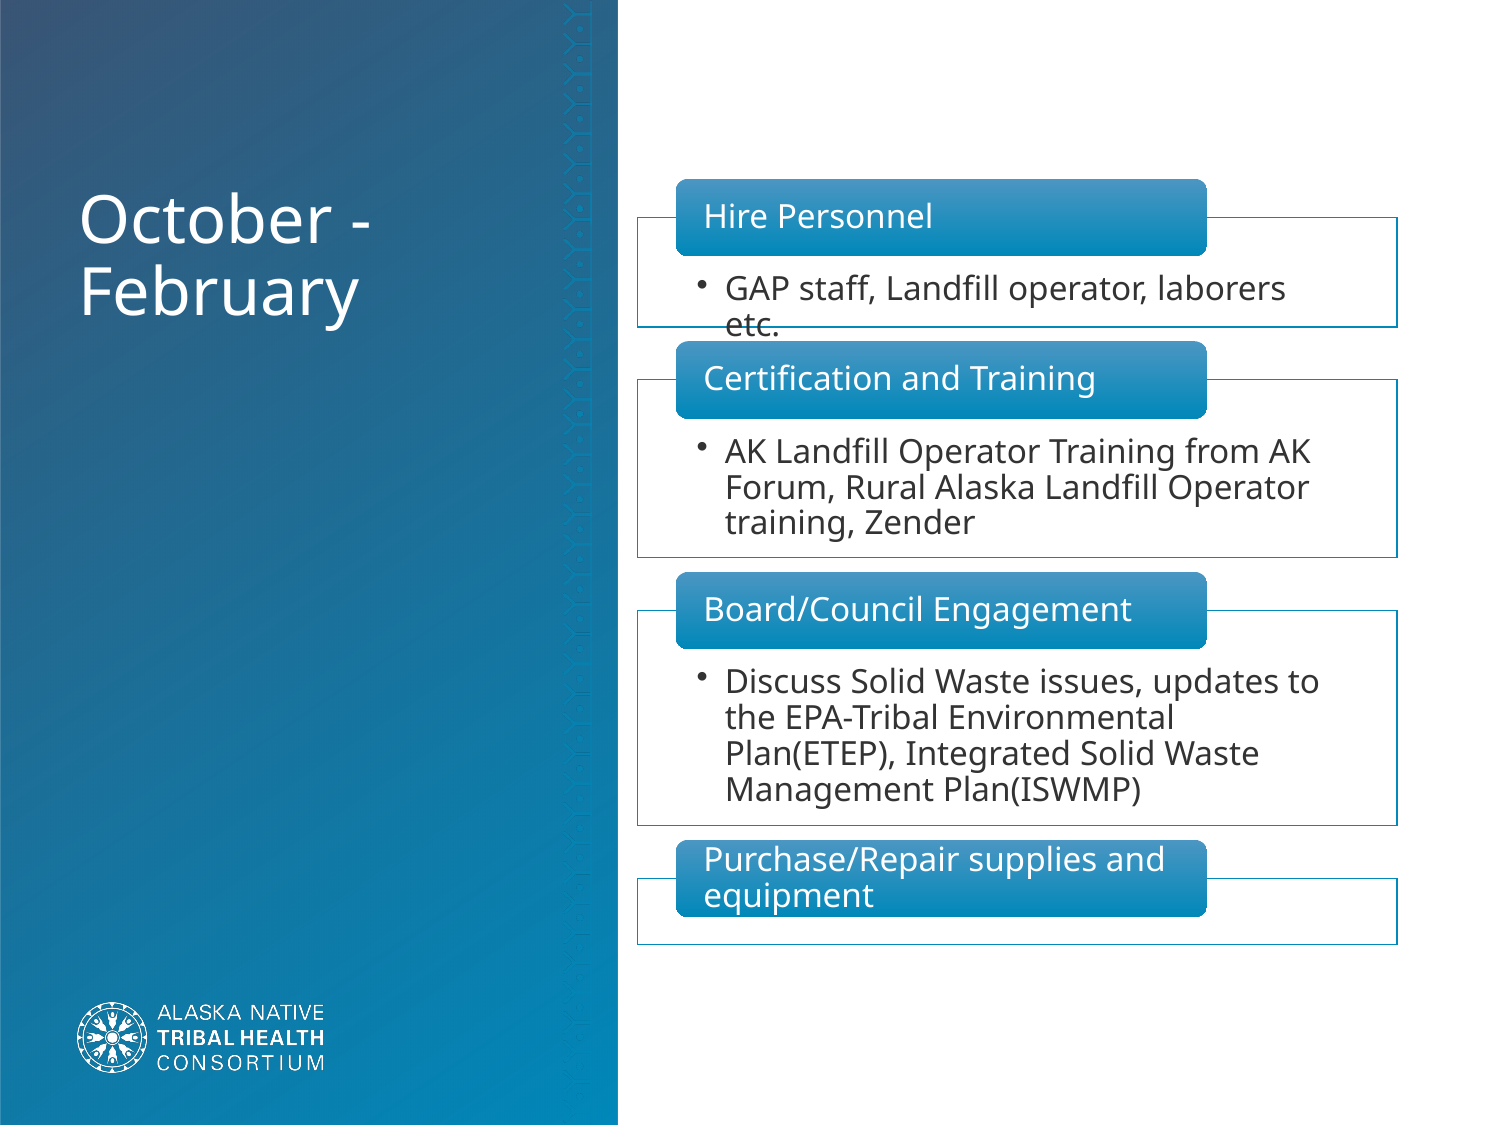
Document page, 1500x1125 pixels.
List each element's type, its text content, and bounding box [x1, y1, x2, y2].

picture [225, 1031, 234, 1045]
picture [194, 1031, 206, 1045]
picture [259, 1005, 263, 1019]
picture [242, 1031, 253, 1045]
picture [271, 1031, 283, 1045]
picture [297, 1031, 308, 1045]
picture [258, 1031, 267, 1045]
picture [288, 1031, 296, 1045]
picture [281, 1005, 291, 1018]
picture [251, 1005, 256, 1019]
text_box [637, 161, 1398, 962]
picture [0, 0, 618, 1125]
title October - February [63, 75, 548, 338]
picture [312, 1031, 323, 1045]
picture [248, 1056, 256, 1070]
picture [308, 1056, 312, 1070]
picture [314, 1005, 322, 1019]
picture [208, 1031, 221, 1045]
